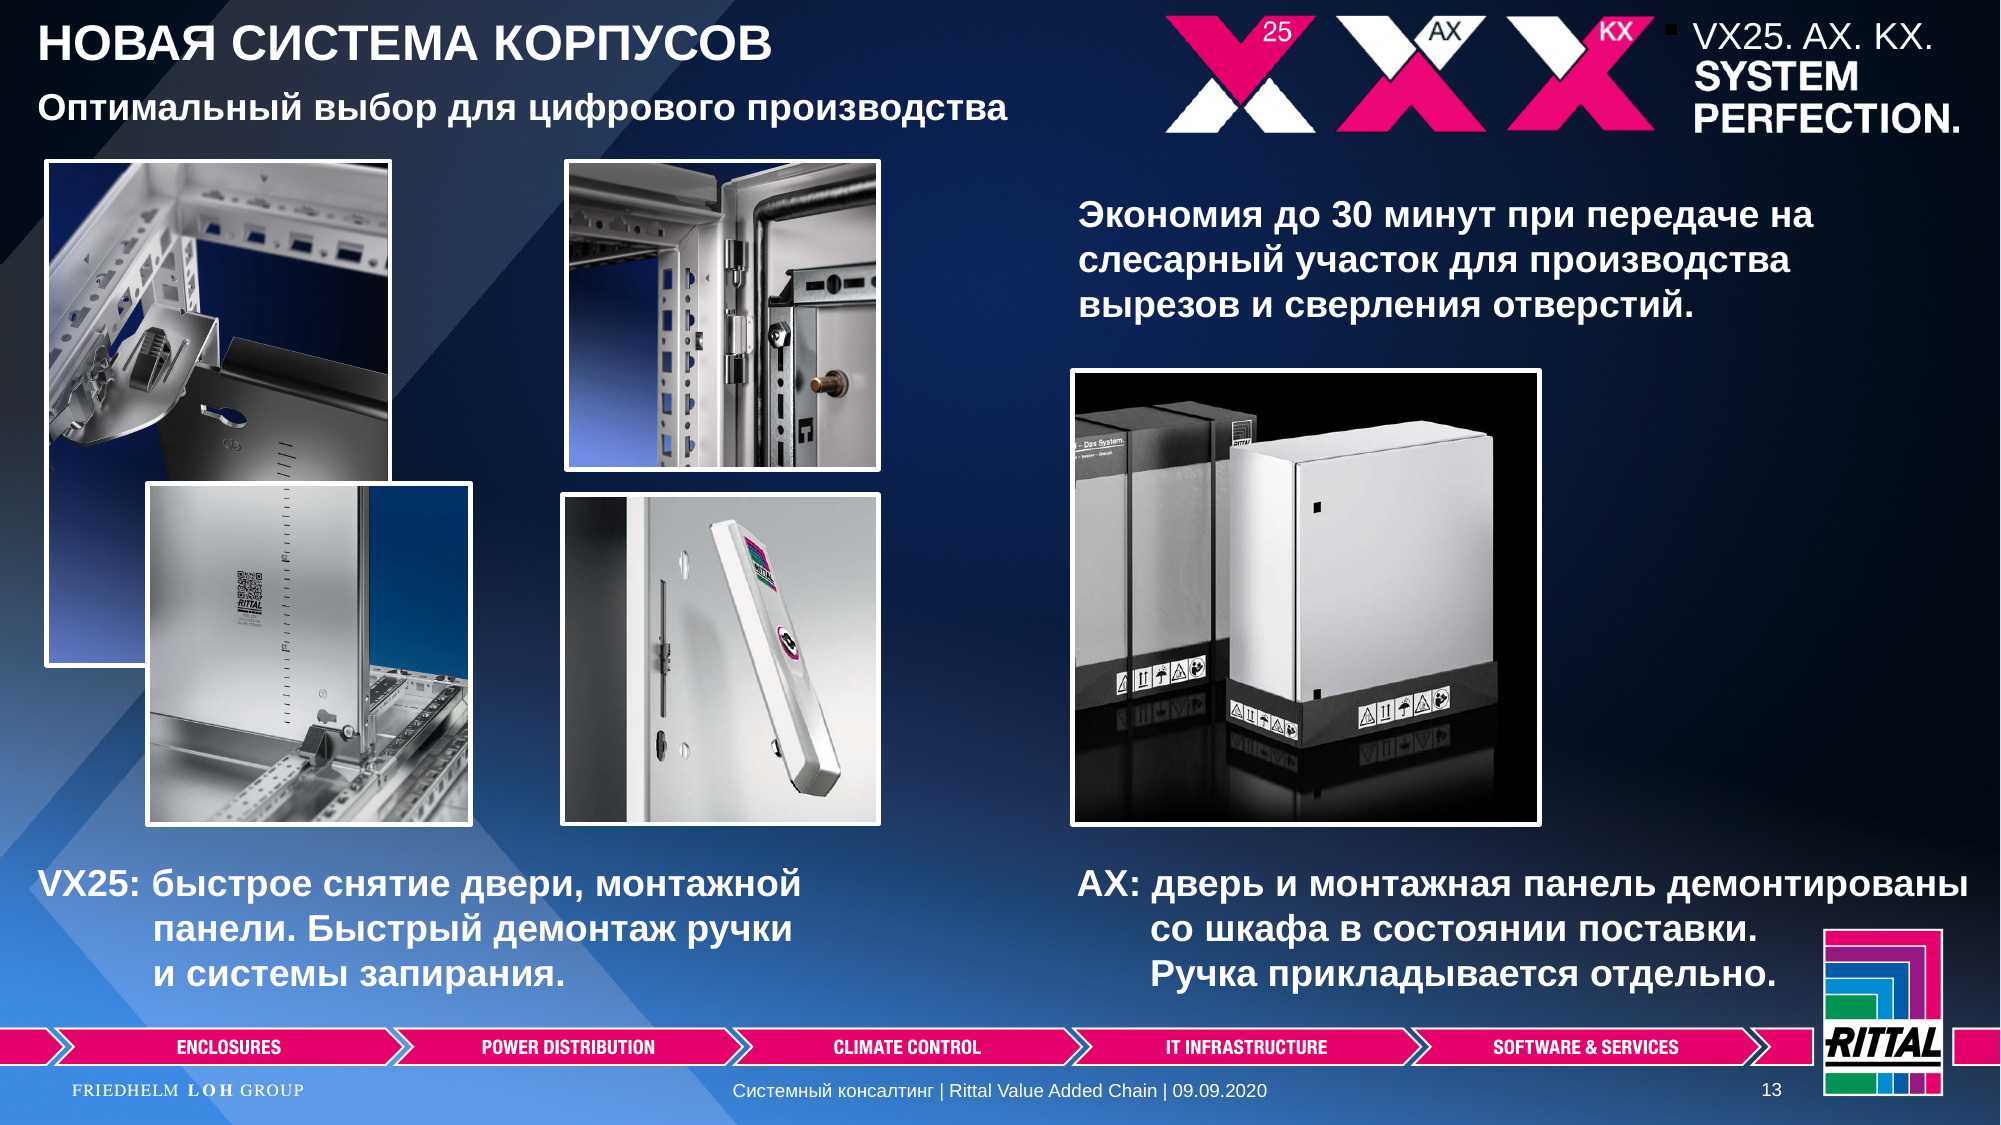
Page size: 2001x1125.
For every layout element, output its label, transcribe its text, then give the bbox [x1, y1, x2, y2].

text_box Экономия до 30 минут при передаче на слесарный участок для производства вырезов и сверления отверстий. [1066, 207, 1951, 309]
text_box AX: дверь и монтажная панель демонтированы со шкафа в состоянии поставки. Ручка прикладывается отдельно. [1064, 875, 1999, 977]
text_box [1649, 0, 1960, 134]
text_box НОВАЯ СИСТЕМА КОРПУСОВ [25, 0, 1317, 54]
footer Системный консалтинг | Rittal Value Added Chain | 09.09.2020 [0, 1070, 2000, 1109]
text_box Оптимальный выбор для цифрового производства [25, 54, 1349, 156]
text_box VX25: быстрое снятие двери, монтажной панели. Быстрый демонтаж ручки и системы запирания. [25, 875, 995, 977]
picture [0, 0, 2001, 1125]
